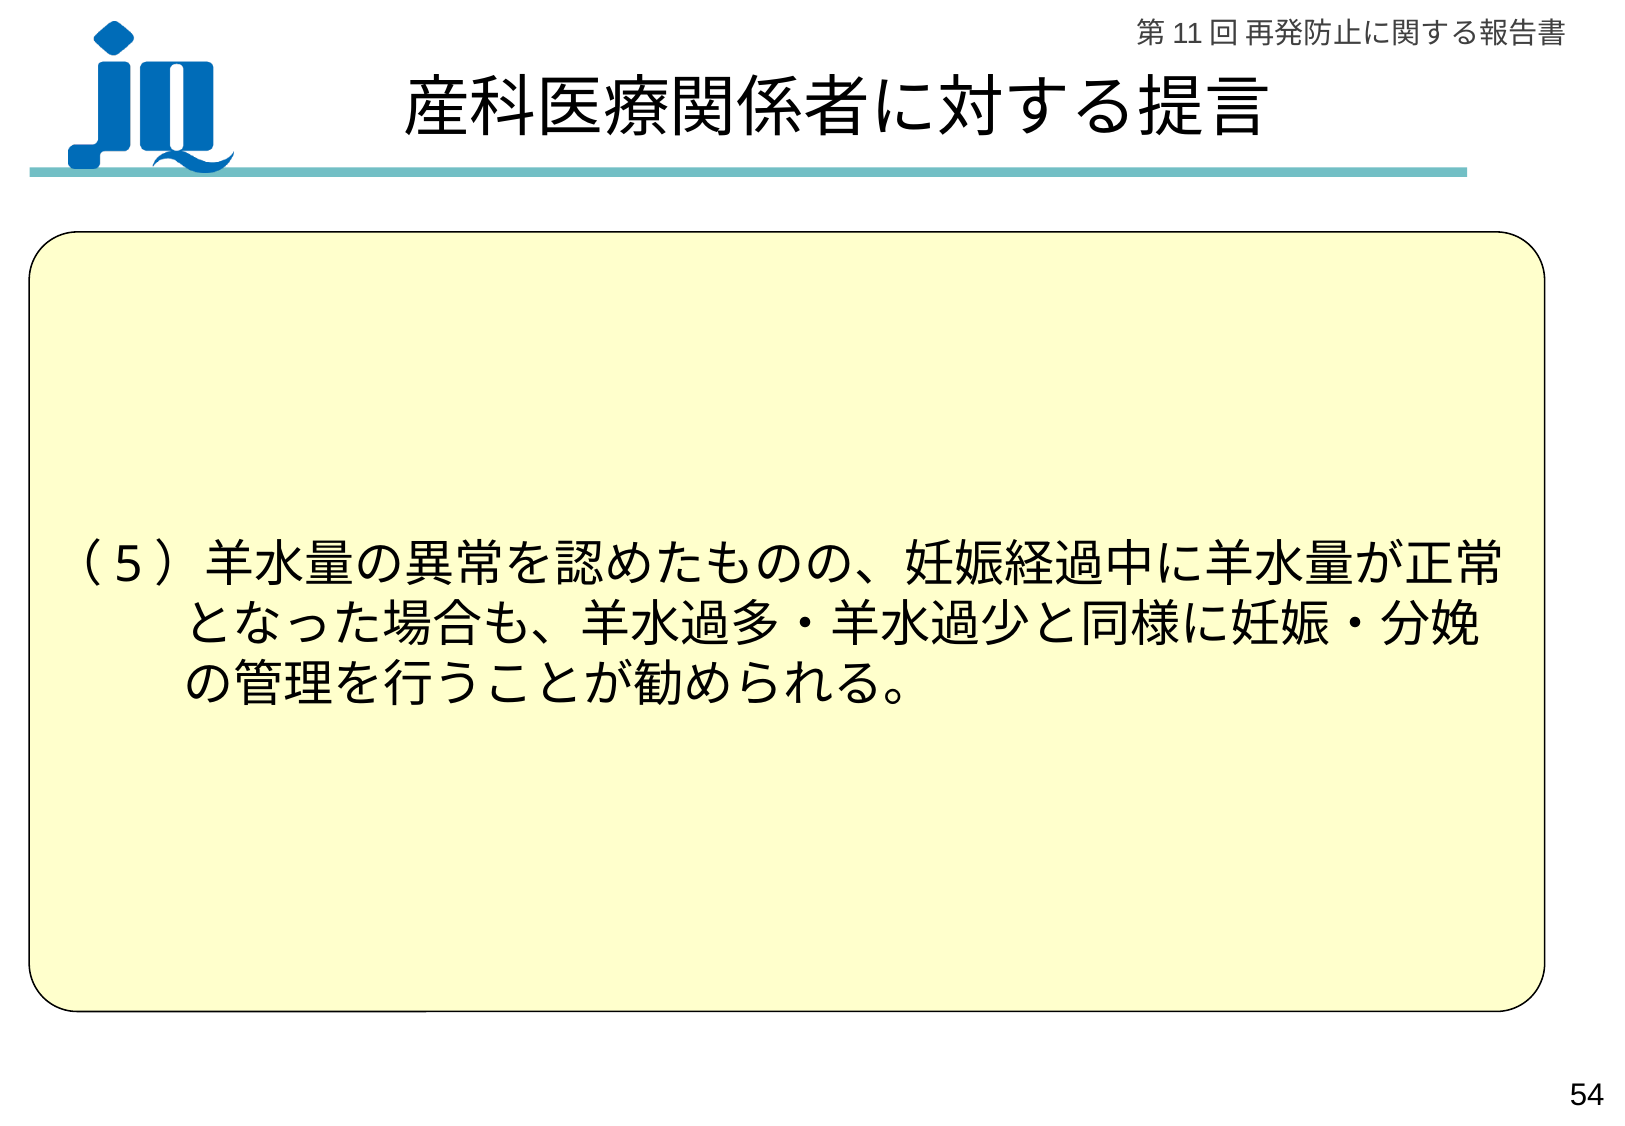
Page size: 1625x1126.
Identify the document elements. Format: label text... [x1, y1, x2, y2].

text_box （5）羊水量の異常を認めたものの、妊娠経過中に羊水量が正常となった場合も、羊水過多・羊水過少と同様に妊娠・分娩の管理を行うことが勧められる。 [29, 231, 1545, 1012]
text_box 産科医療関係者に対する提言 [247, 56, 1427, 163]
picture [68, 21, 234, 173]
slide_number 53 [1241, 1066, 1621, 1126]
